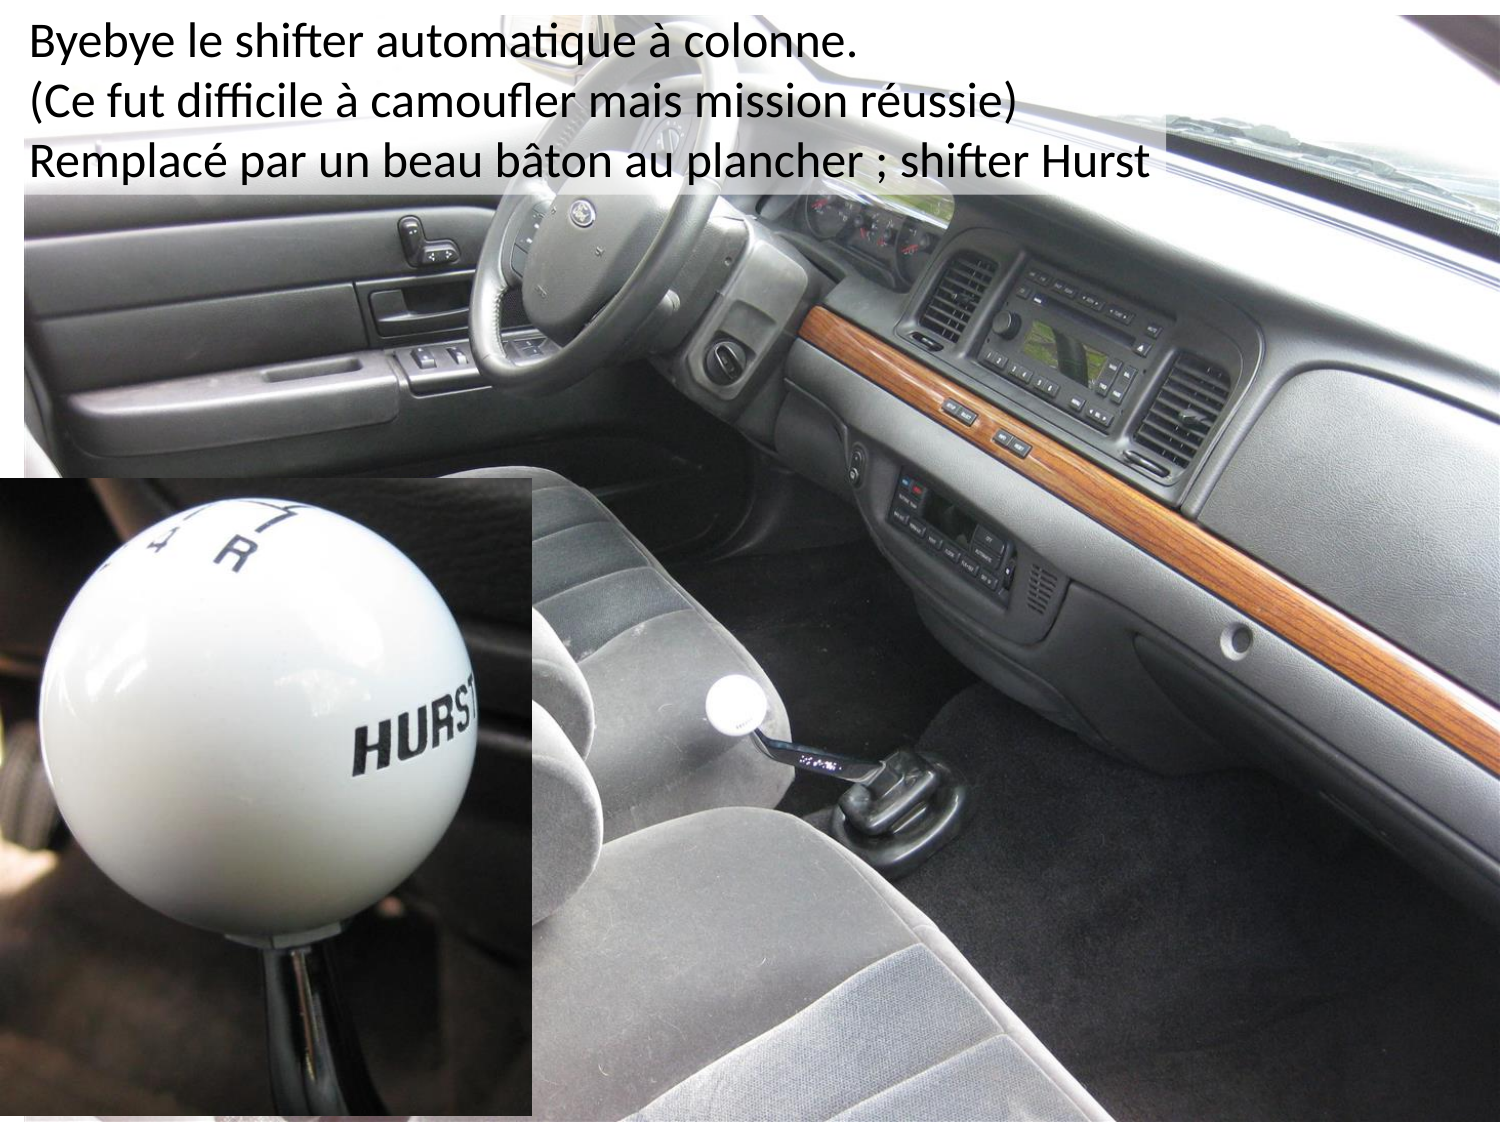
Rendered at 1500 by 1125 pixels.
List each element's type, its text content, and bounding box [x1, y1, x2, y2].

picture [0, 15, 1500, 1123]
text_box Byebye le shifter automatique à colonne. (Ce fut difficile à camoufler mais mission réussie) Remplacé par un beau bâton au plancher ; shifter Hurst [14, 0, 1167, 195]
